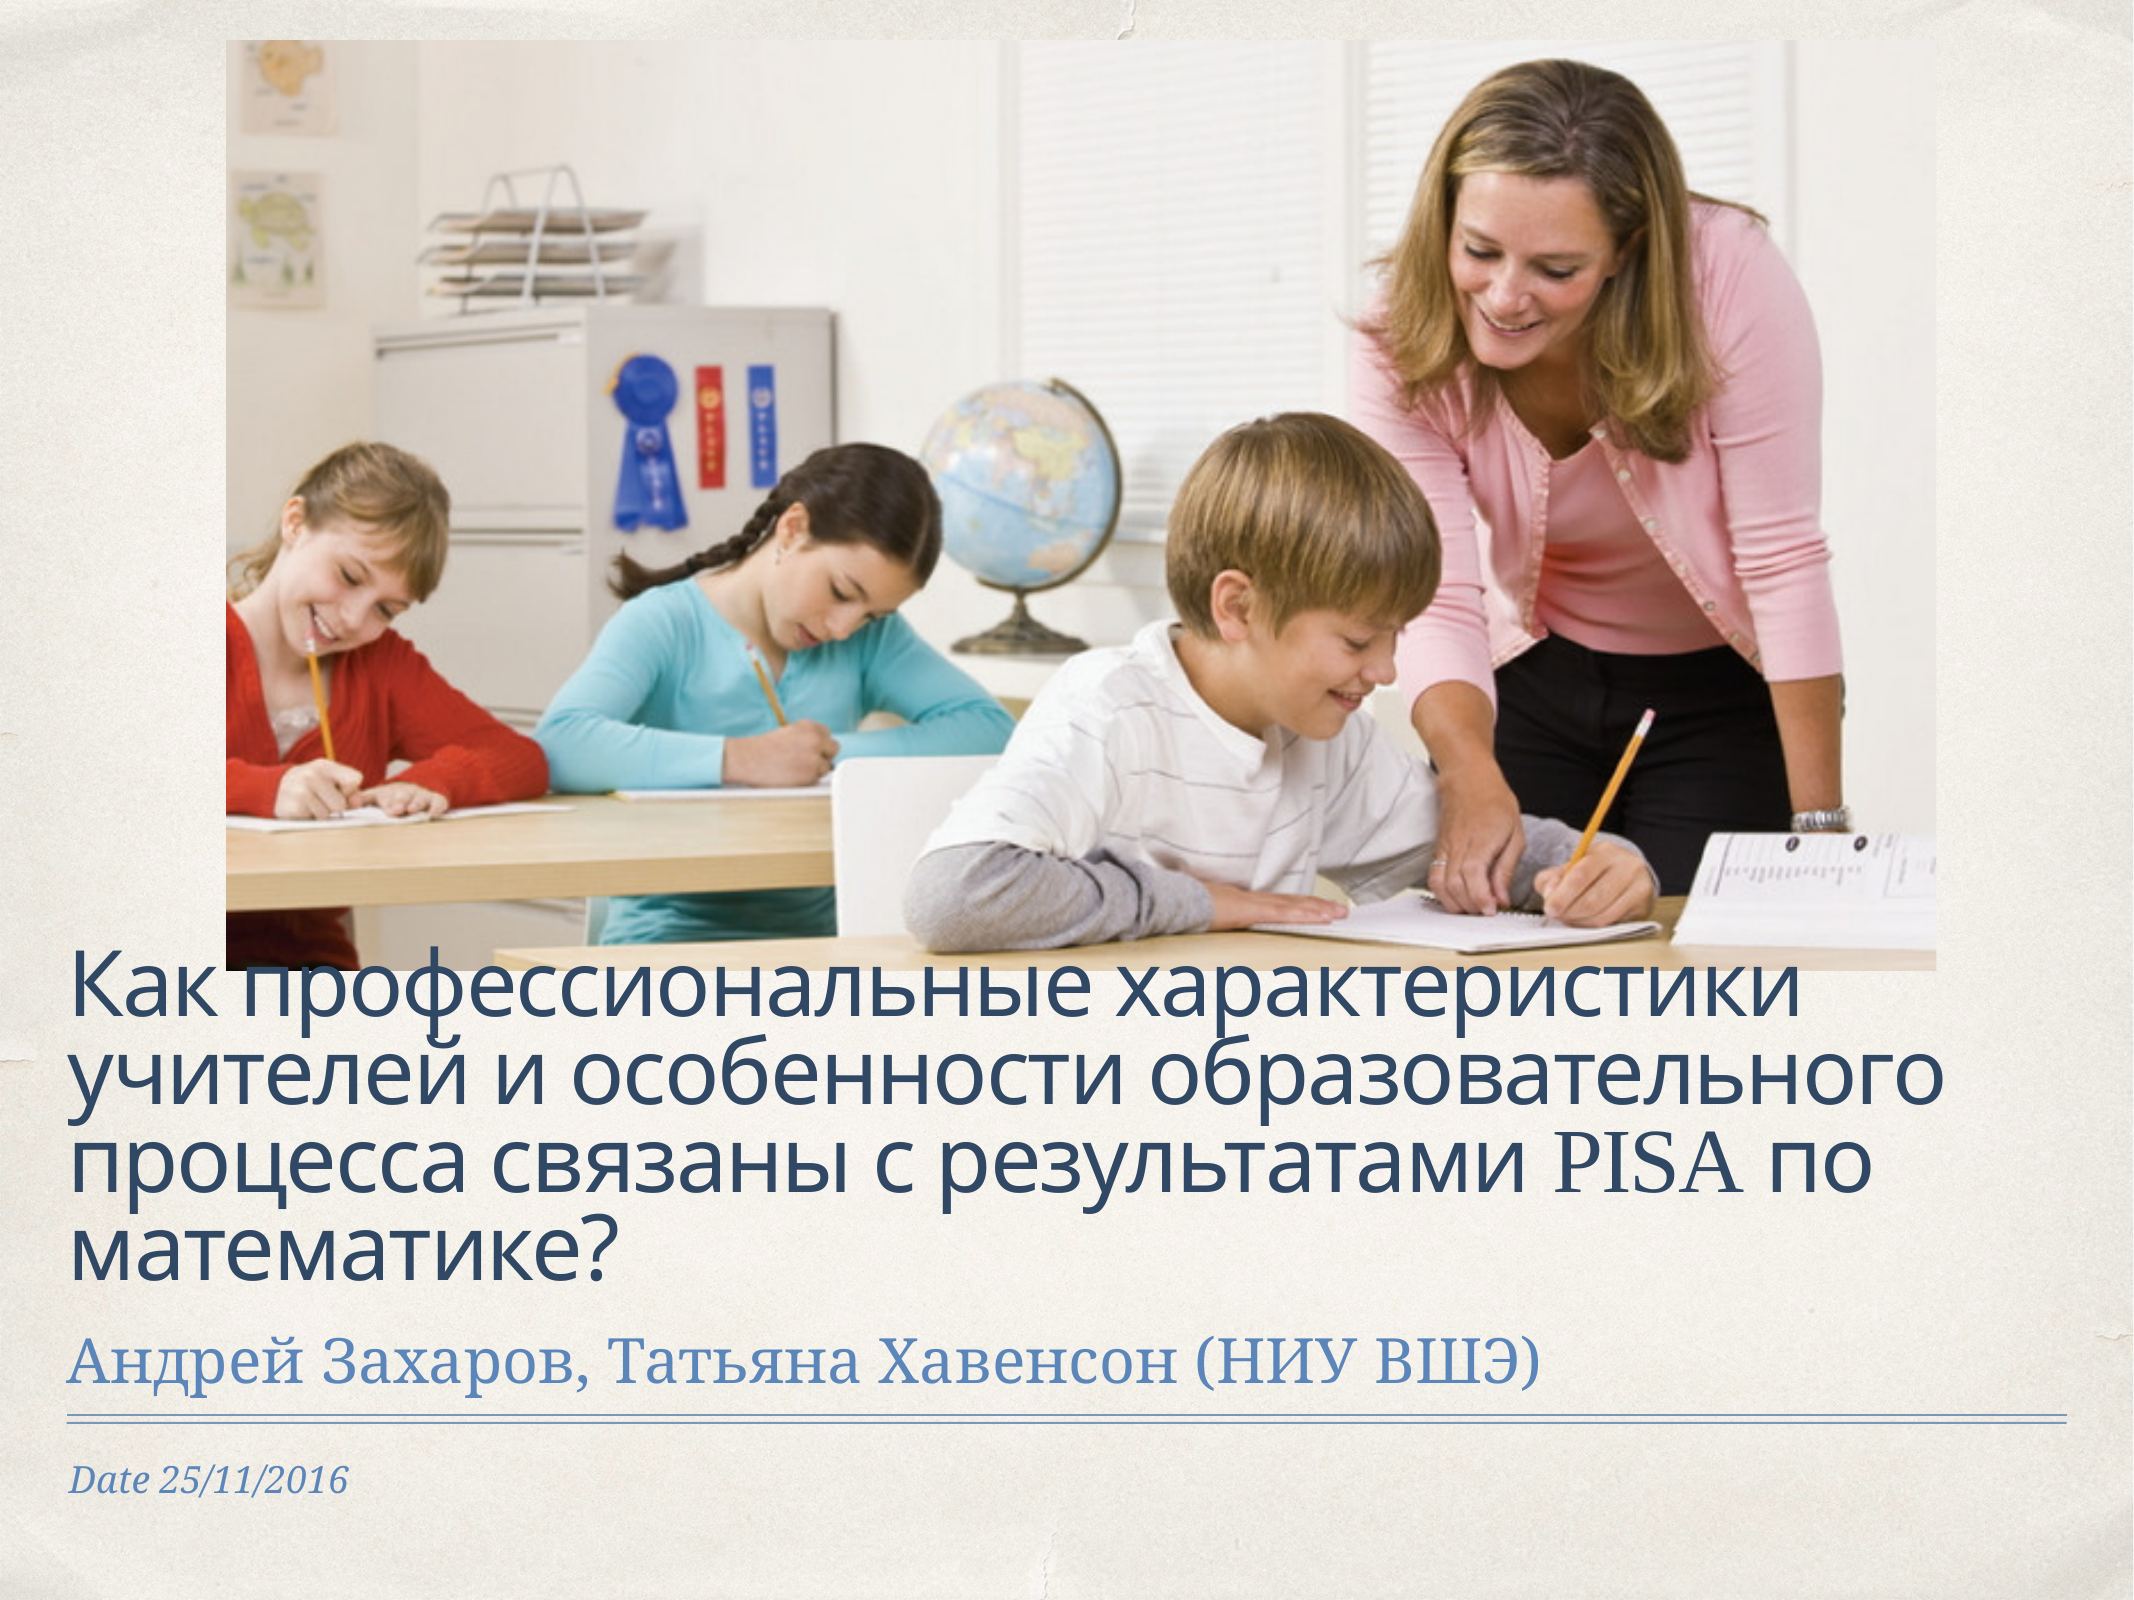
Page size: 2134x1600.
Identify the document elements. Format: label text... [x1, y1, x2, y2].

title Как профессиональные характеристики учителей и особенности образовательного процесса связаны с результатами PISA по математике? [58, 980, 2104, 1307]
picture [0, 0, 2134, 1600]
list Date 25/11/2016 [60, 1444, 2072, 1512]
list Андрей Захаров, Татьяна Хавенсон (НИУ ВШЭ) [57, 1311, 2076, 1425]
